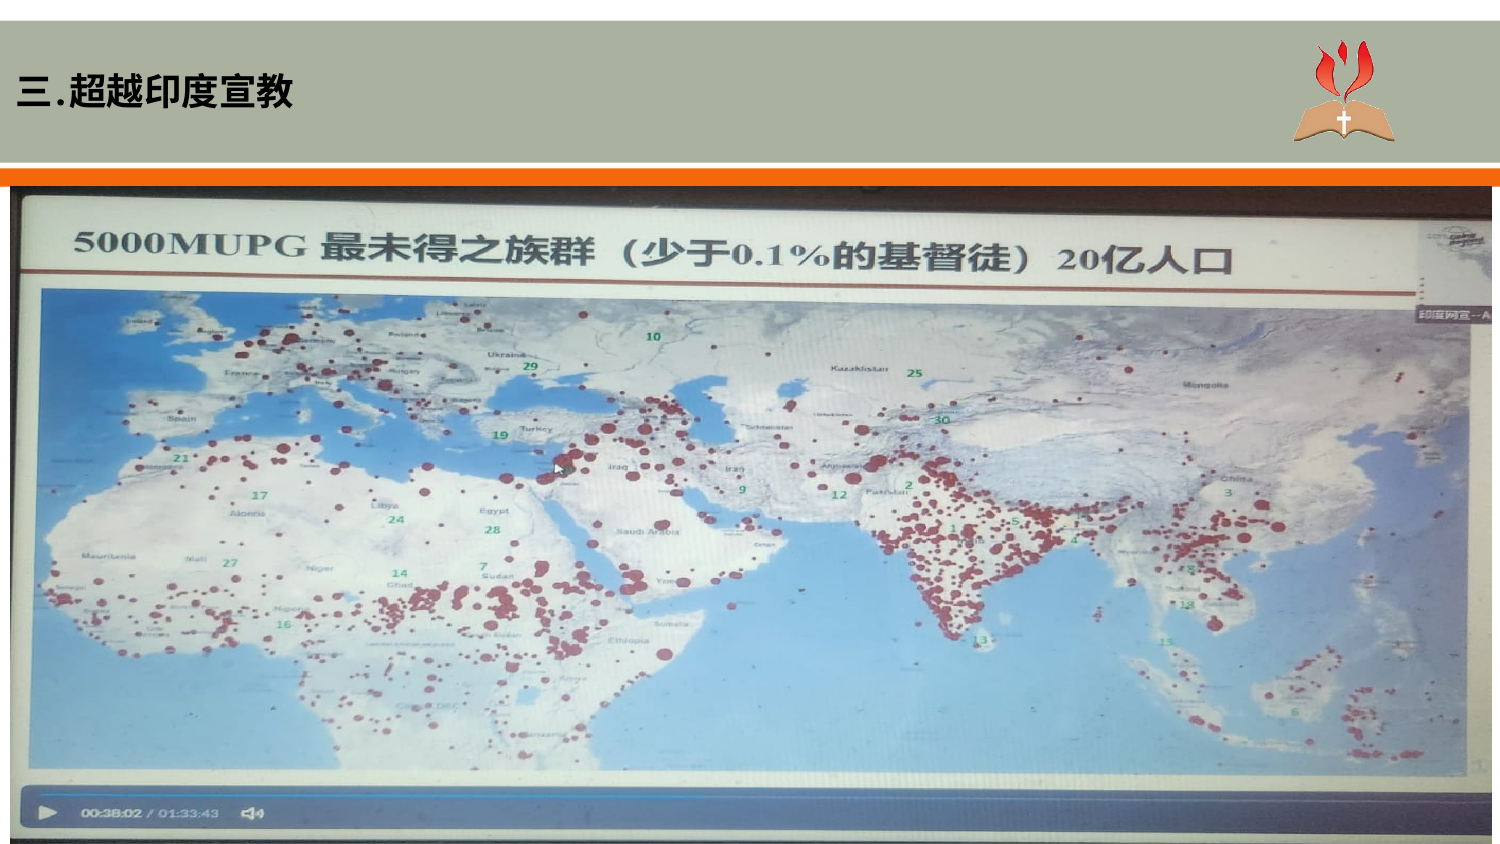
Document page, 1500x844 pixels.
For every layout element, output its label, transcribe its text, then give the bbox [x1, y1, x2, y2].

picture [9, 186, 1492, 844]
text_box [1492, 186, 1500, 844]
picture [1289, 35, 1398, 144]
text_box [0, 186, 8, 844]
title 三.超越印度宣教 [0, 22, 1278, 160]
